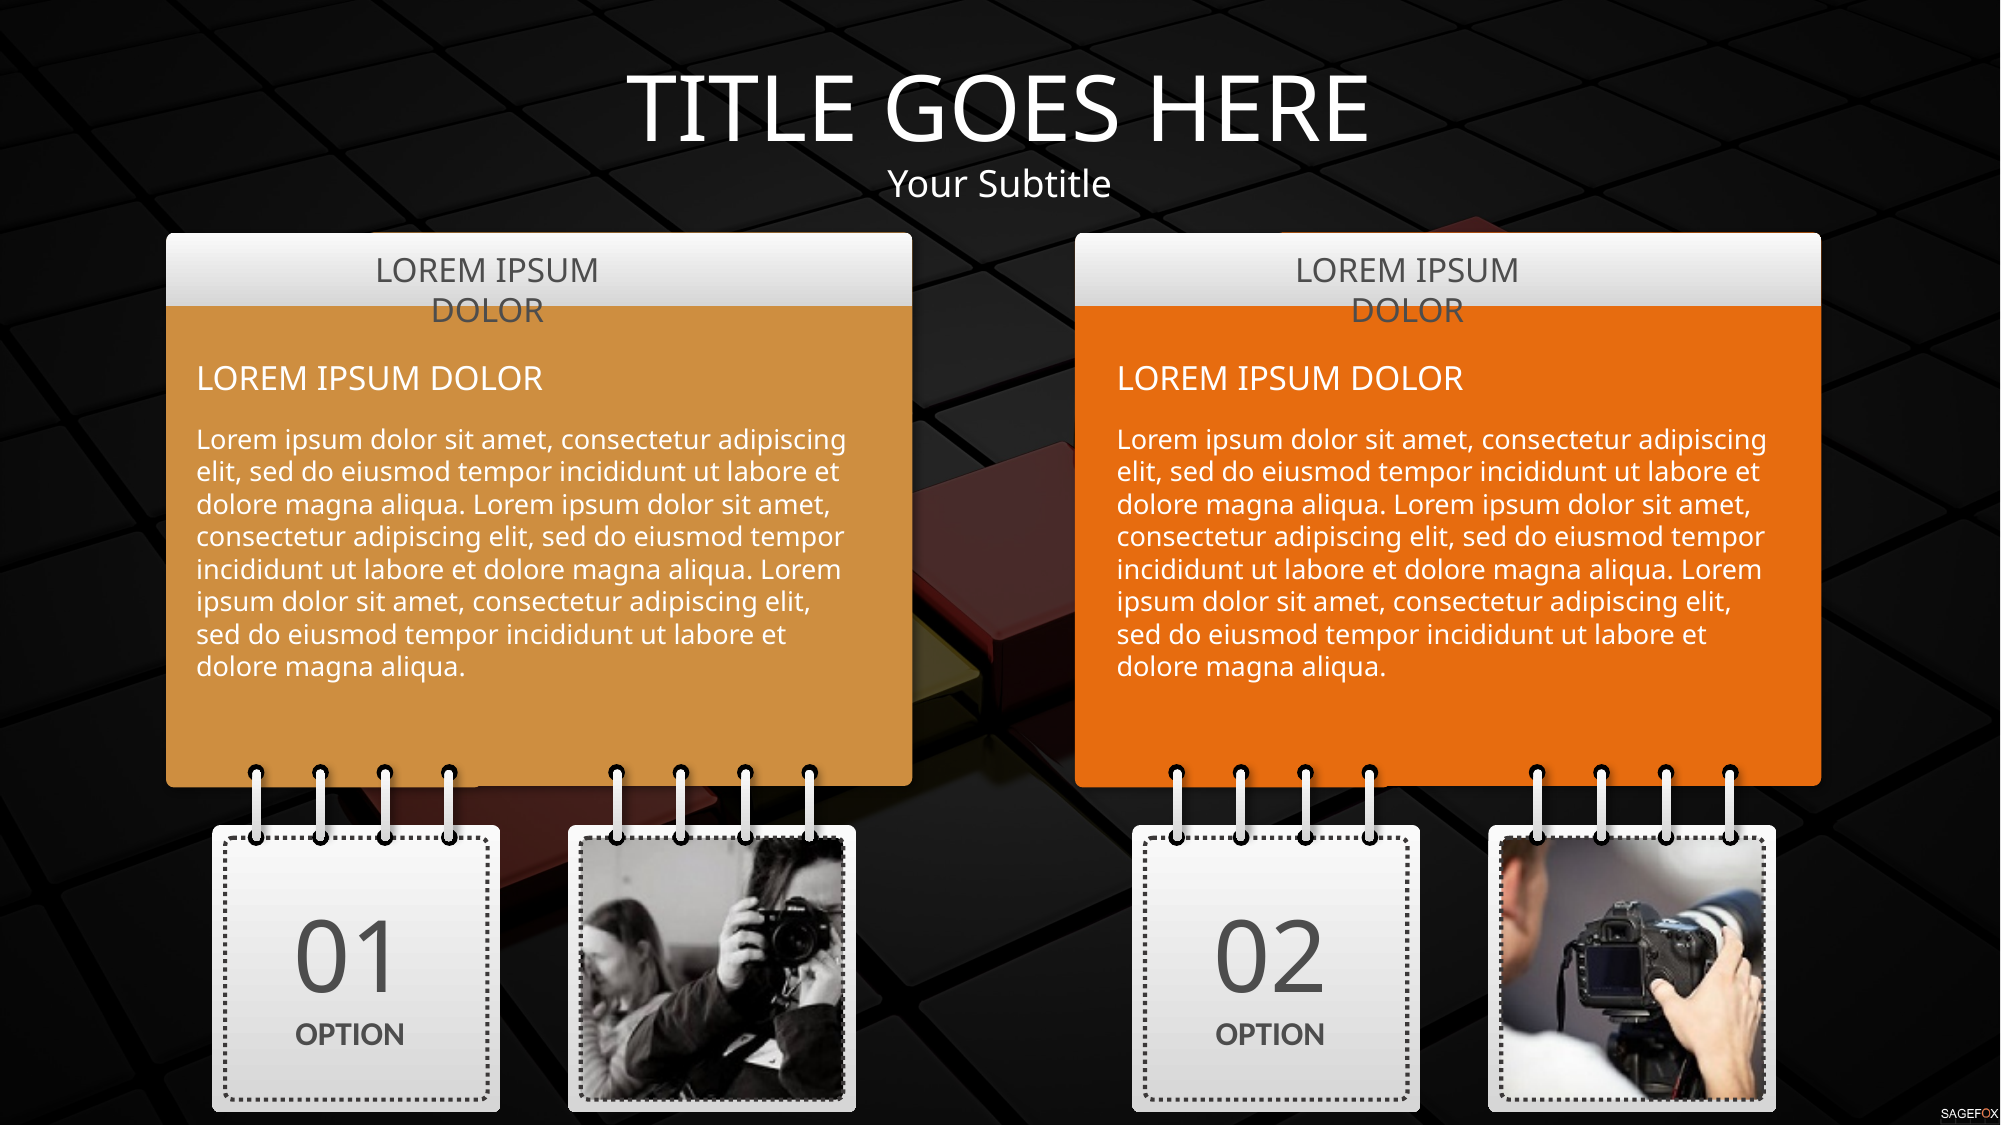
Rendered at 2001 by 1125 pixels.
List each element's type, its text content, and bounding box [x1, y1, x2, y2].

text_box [567, 824, 857, 1113]
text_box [165, 232, 913, 788]
text_box TITLE GOES HERE Your Subtitle [548, 42, 1452, 212]
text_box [1488, 824, 1777, 1113]
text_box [1528, 764, 1739, 846]
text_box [247, 764, 458, 846]
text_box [1132, 824, 1421, 1113]
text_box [212, 824, 501, 1113]
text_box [1168, 764, 1379, 846]
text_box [1074, 232, 1822, 788]
picture [0, 0, 2001, 1125]
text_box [608, 764, 819, 846]
